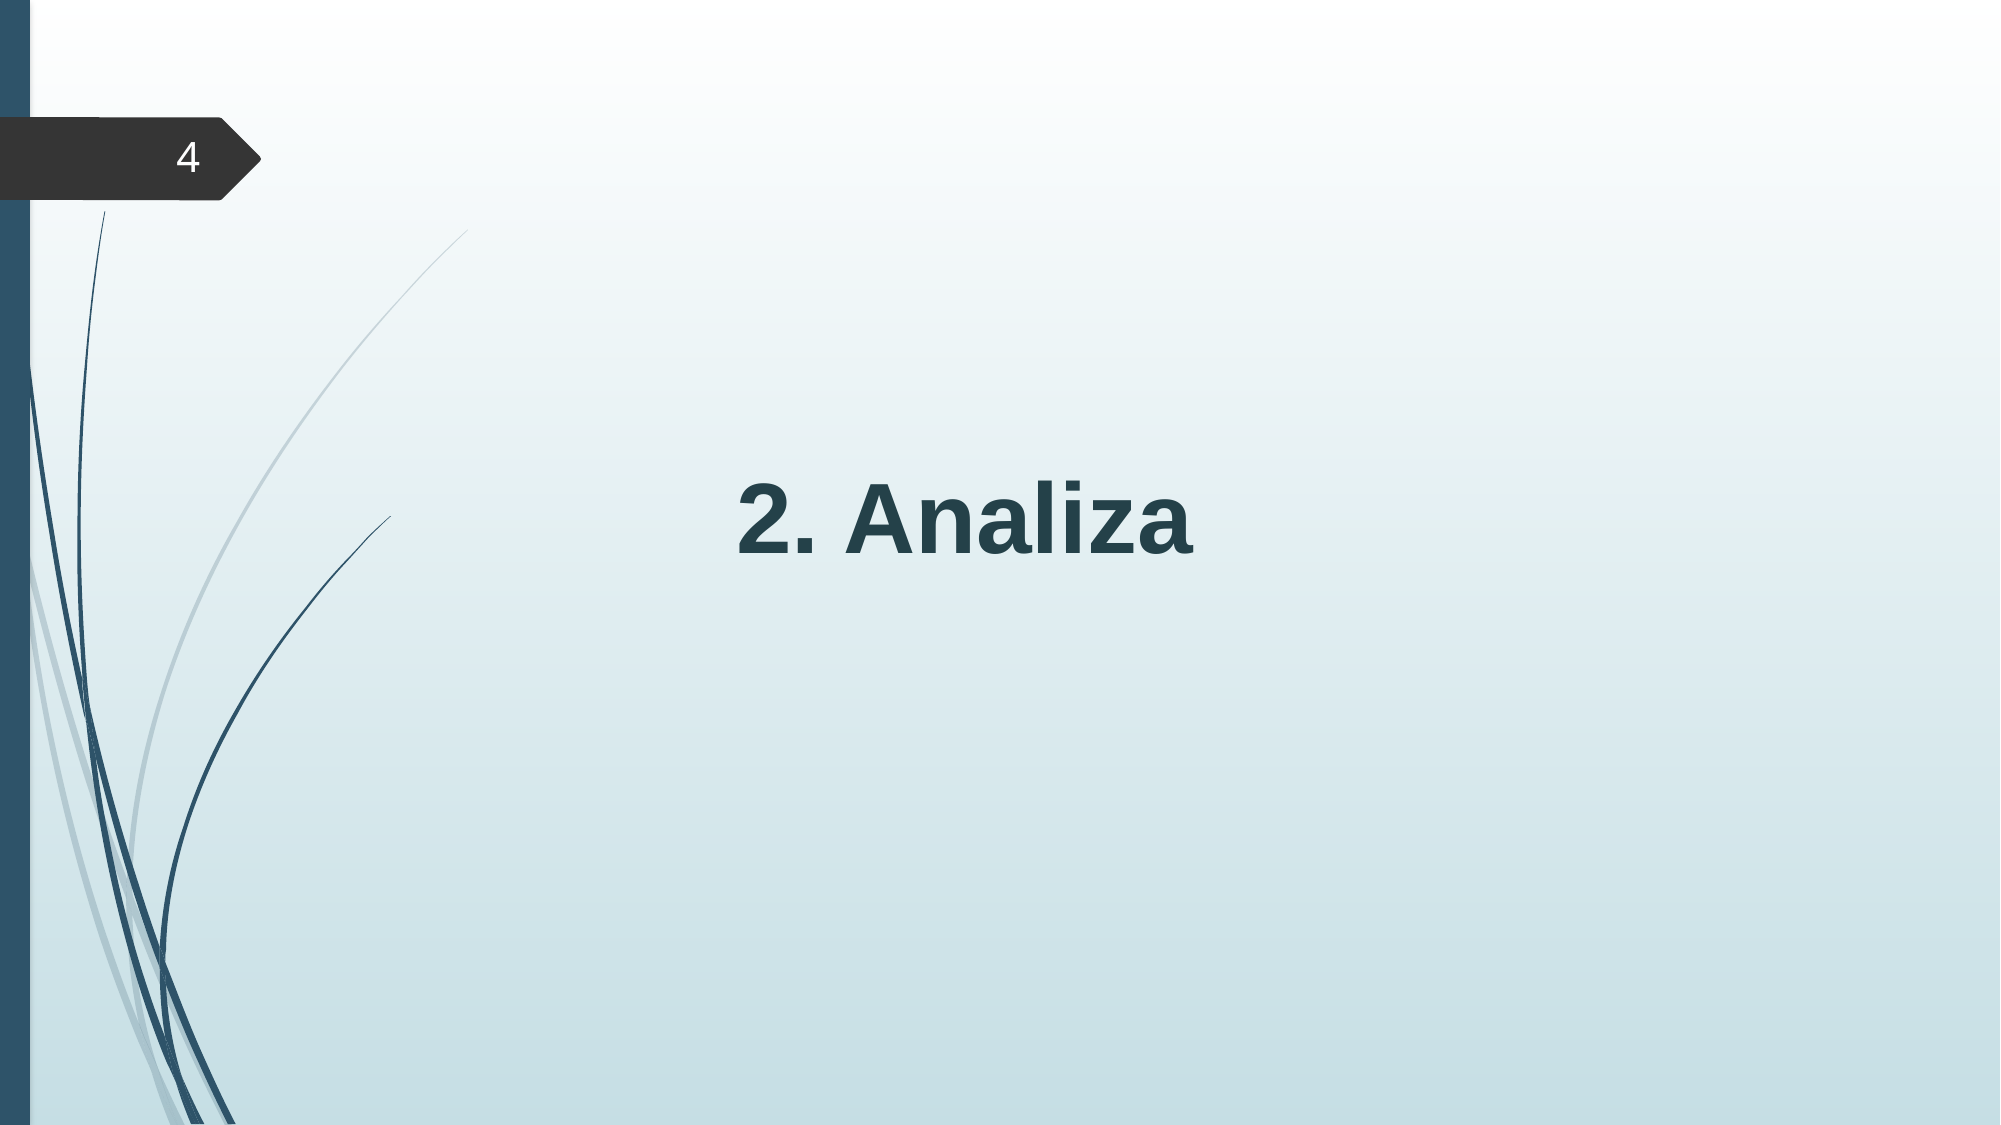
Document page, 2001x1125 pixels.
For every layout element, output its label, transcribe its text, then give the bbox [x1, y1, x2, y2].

slide_number 4 [87, 129, 216, 190]
text_box 2. Analiza [569, 446, 1361, 582]
